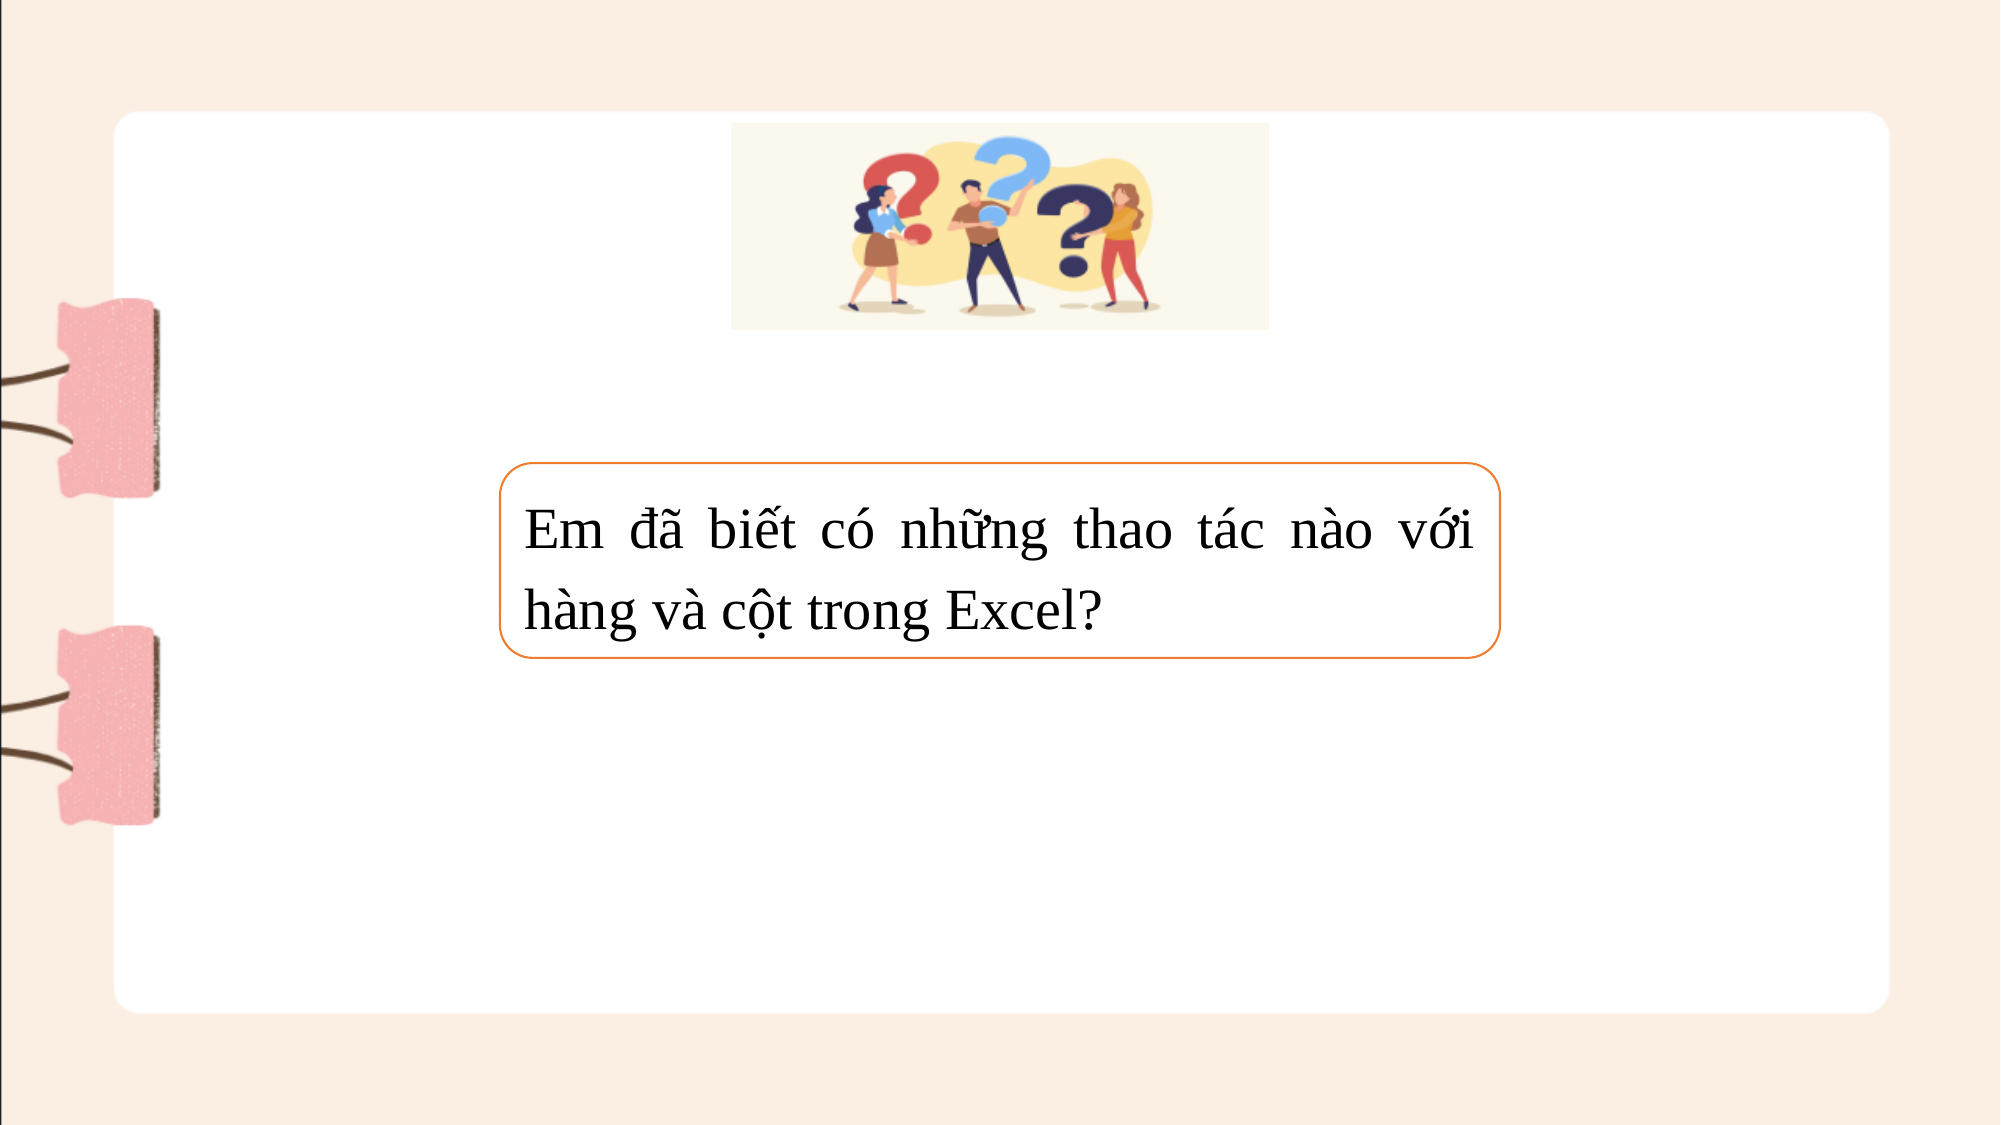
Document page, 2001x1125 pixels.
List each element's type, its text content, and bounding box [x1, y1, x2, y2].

picture [0, 0, 2001, 1125]
text_box Em đã biết có những thao tác nào với hàng và cột trong Excel? [498, 462, 1502, 659]
